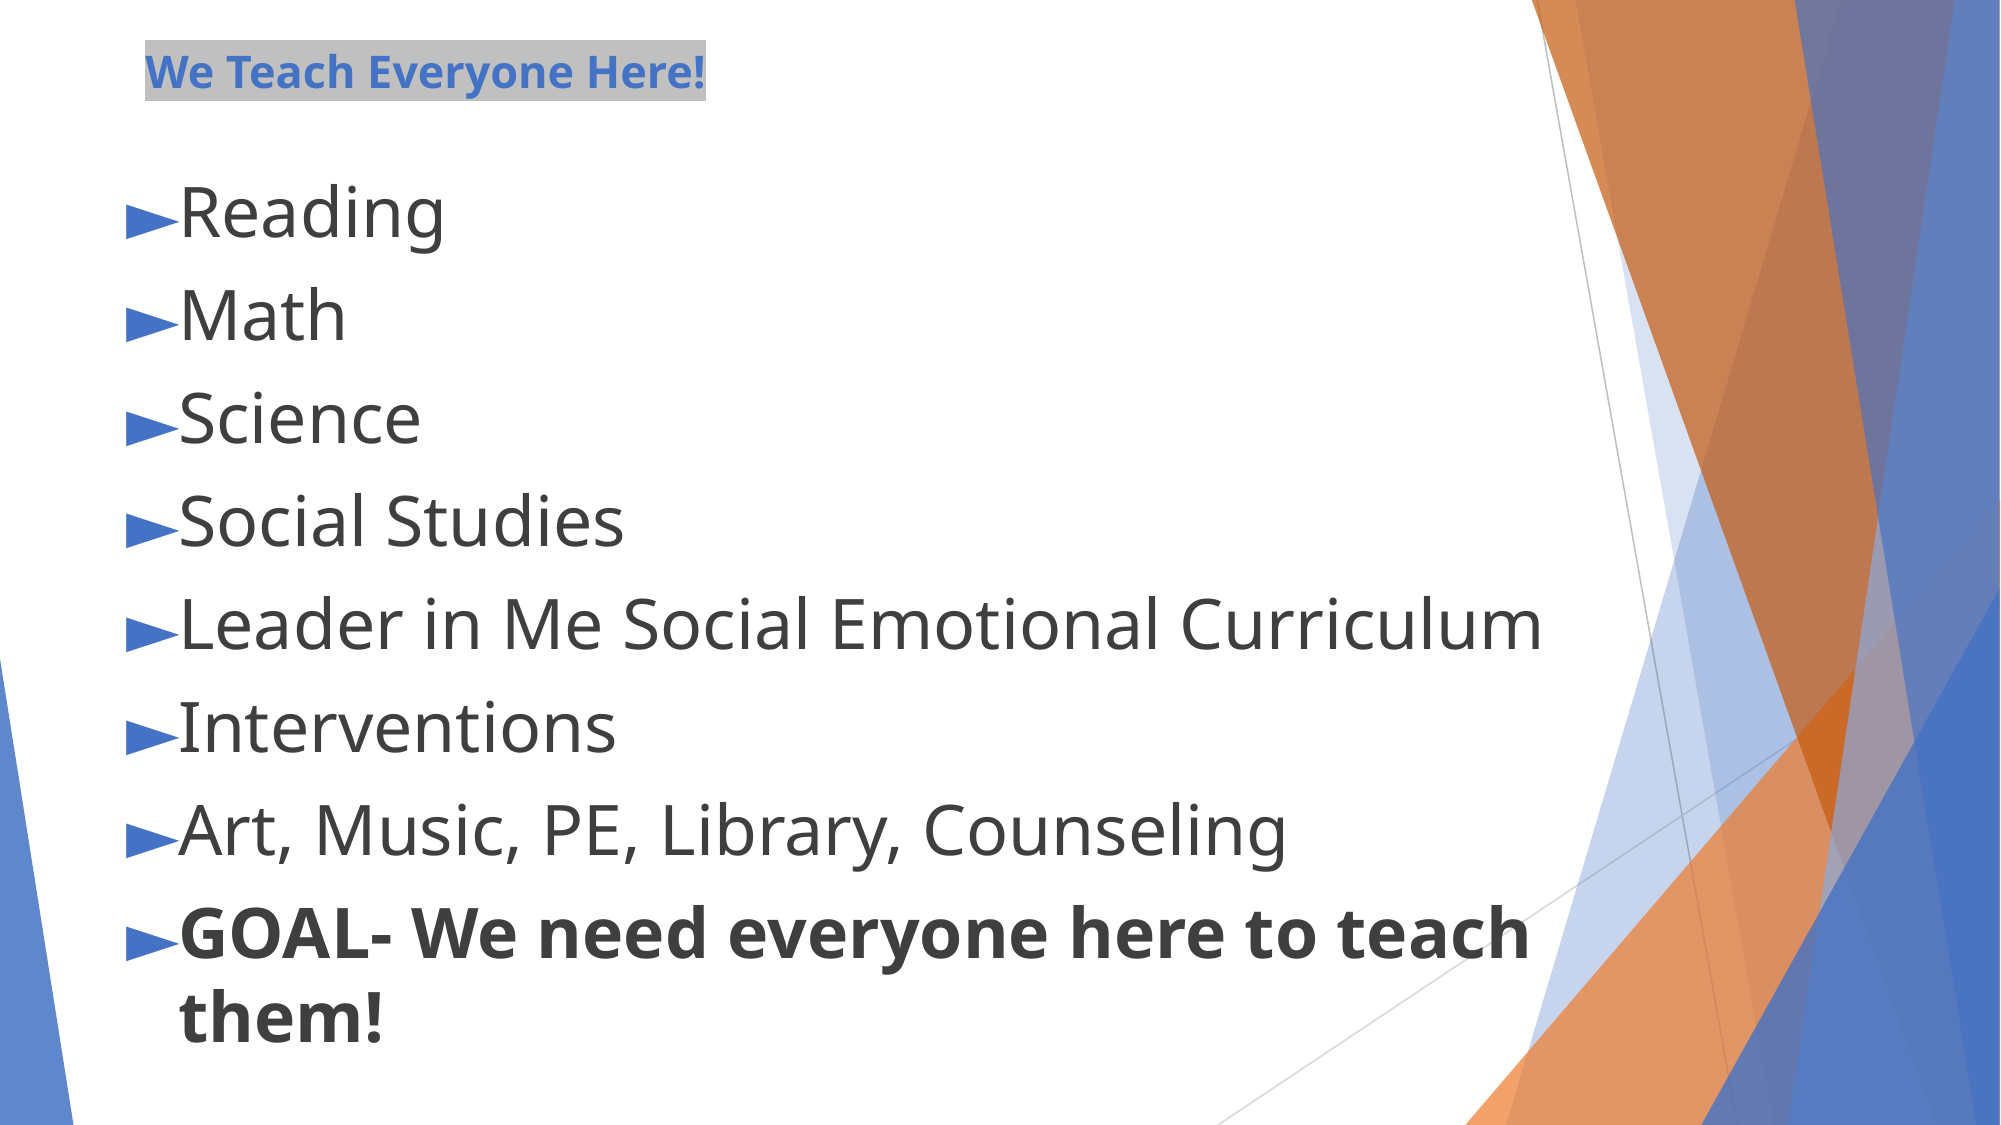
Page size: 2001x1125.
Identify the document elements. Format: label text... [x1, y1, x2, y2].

title We Teach Everyone Here! [130, 35, 1395, 159]
list Reading Math Science Social Studies Leader in Me Social Emotional Curriculum Interventions Art, Music, PE, Library, Counseling GOAL- We need everyone here to teach them! [111, 159, 1683, 1068]
